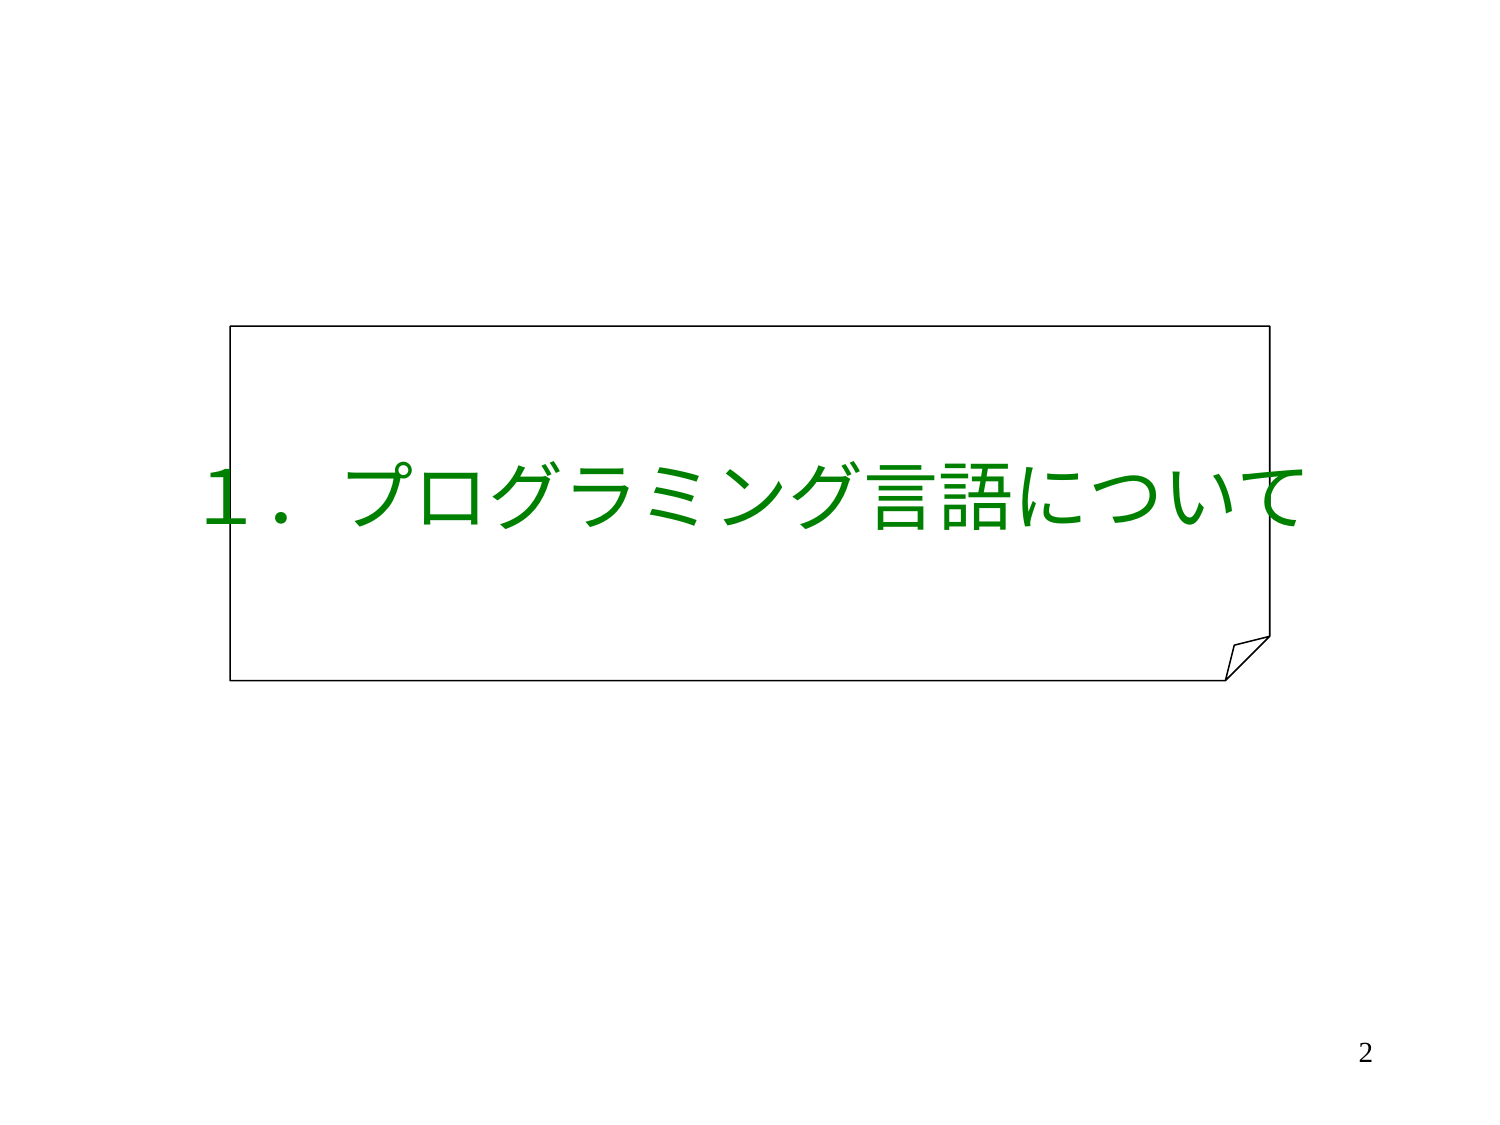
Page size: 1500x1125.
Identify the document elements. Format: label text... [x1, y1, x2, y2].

text_box １．プログラミング言語について [230, 326, 1270, 681]
slide_number 2 [1071, 1026, 1389, 1105]
